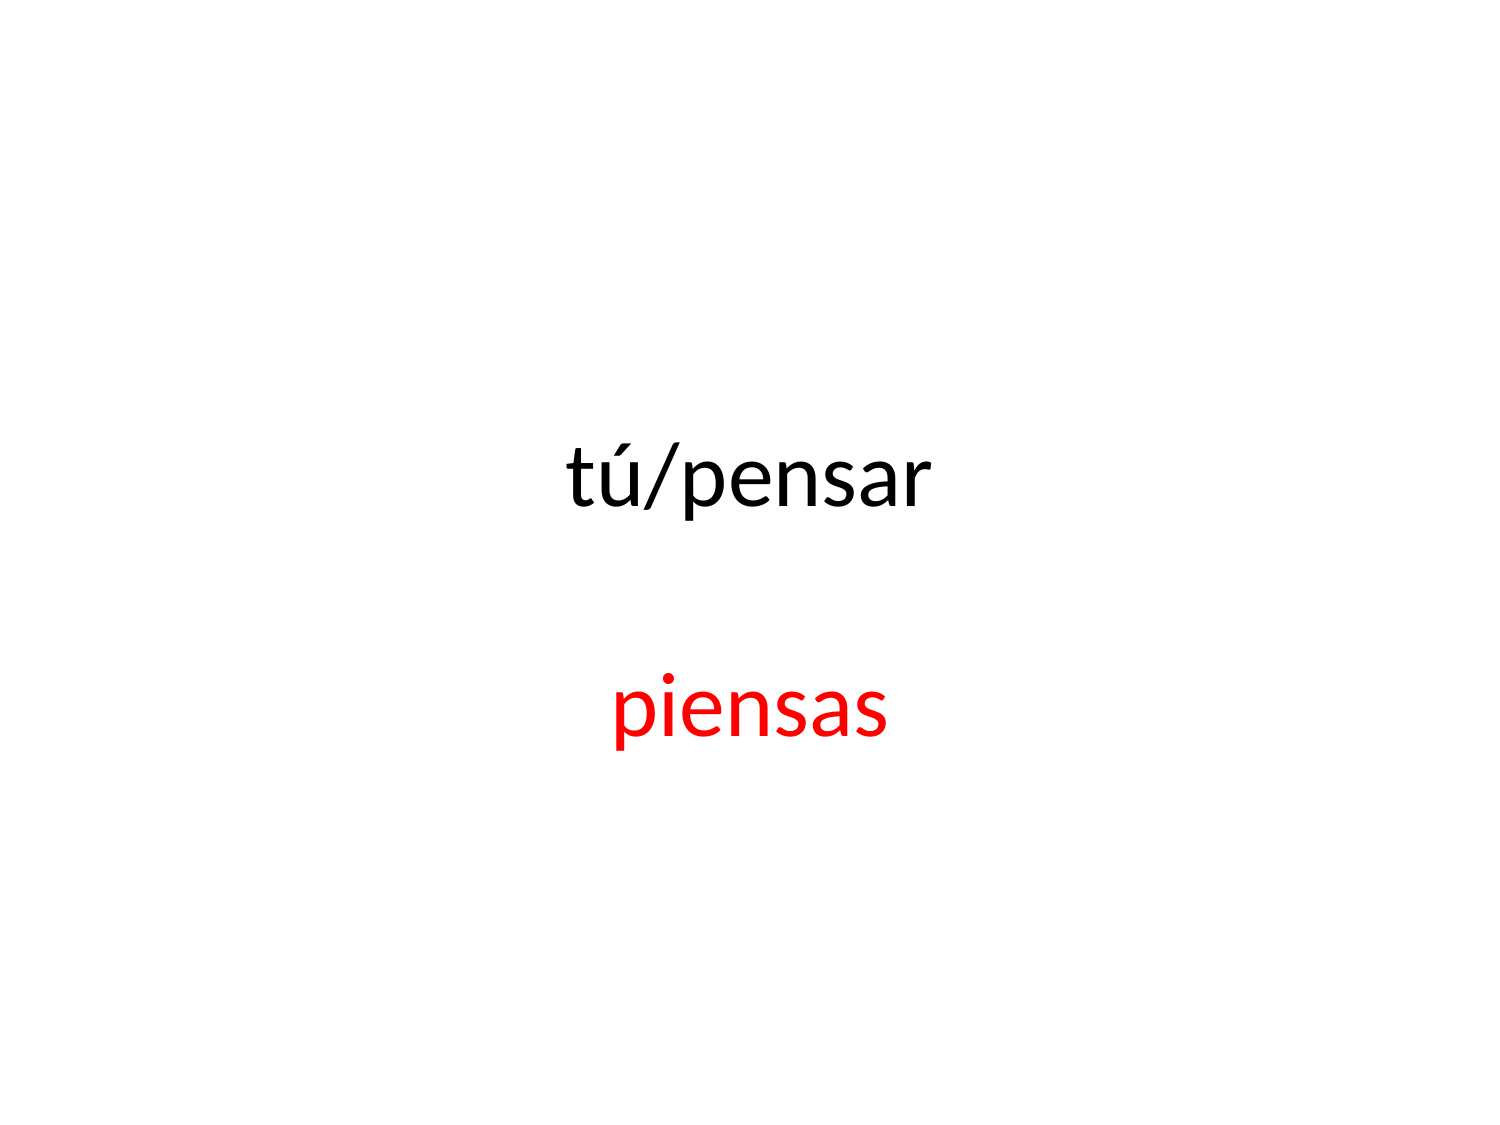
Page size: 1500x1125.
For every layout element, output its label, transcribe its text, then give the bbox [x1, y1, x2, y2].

subtitle piensas [225, 637, 1275, 925]
title tú/pensar [112, 349, 1388, 591]
